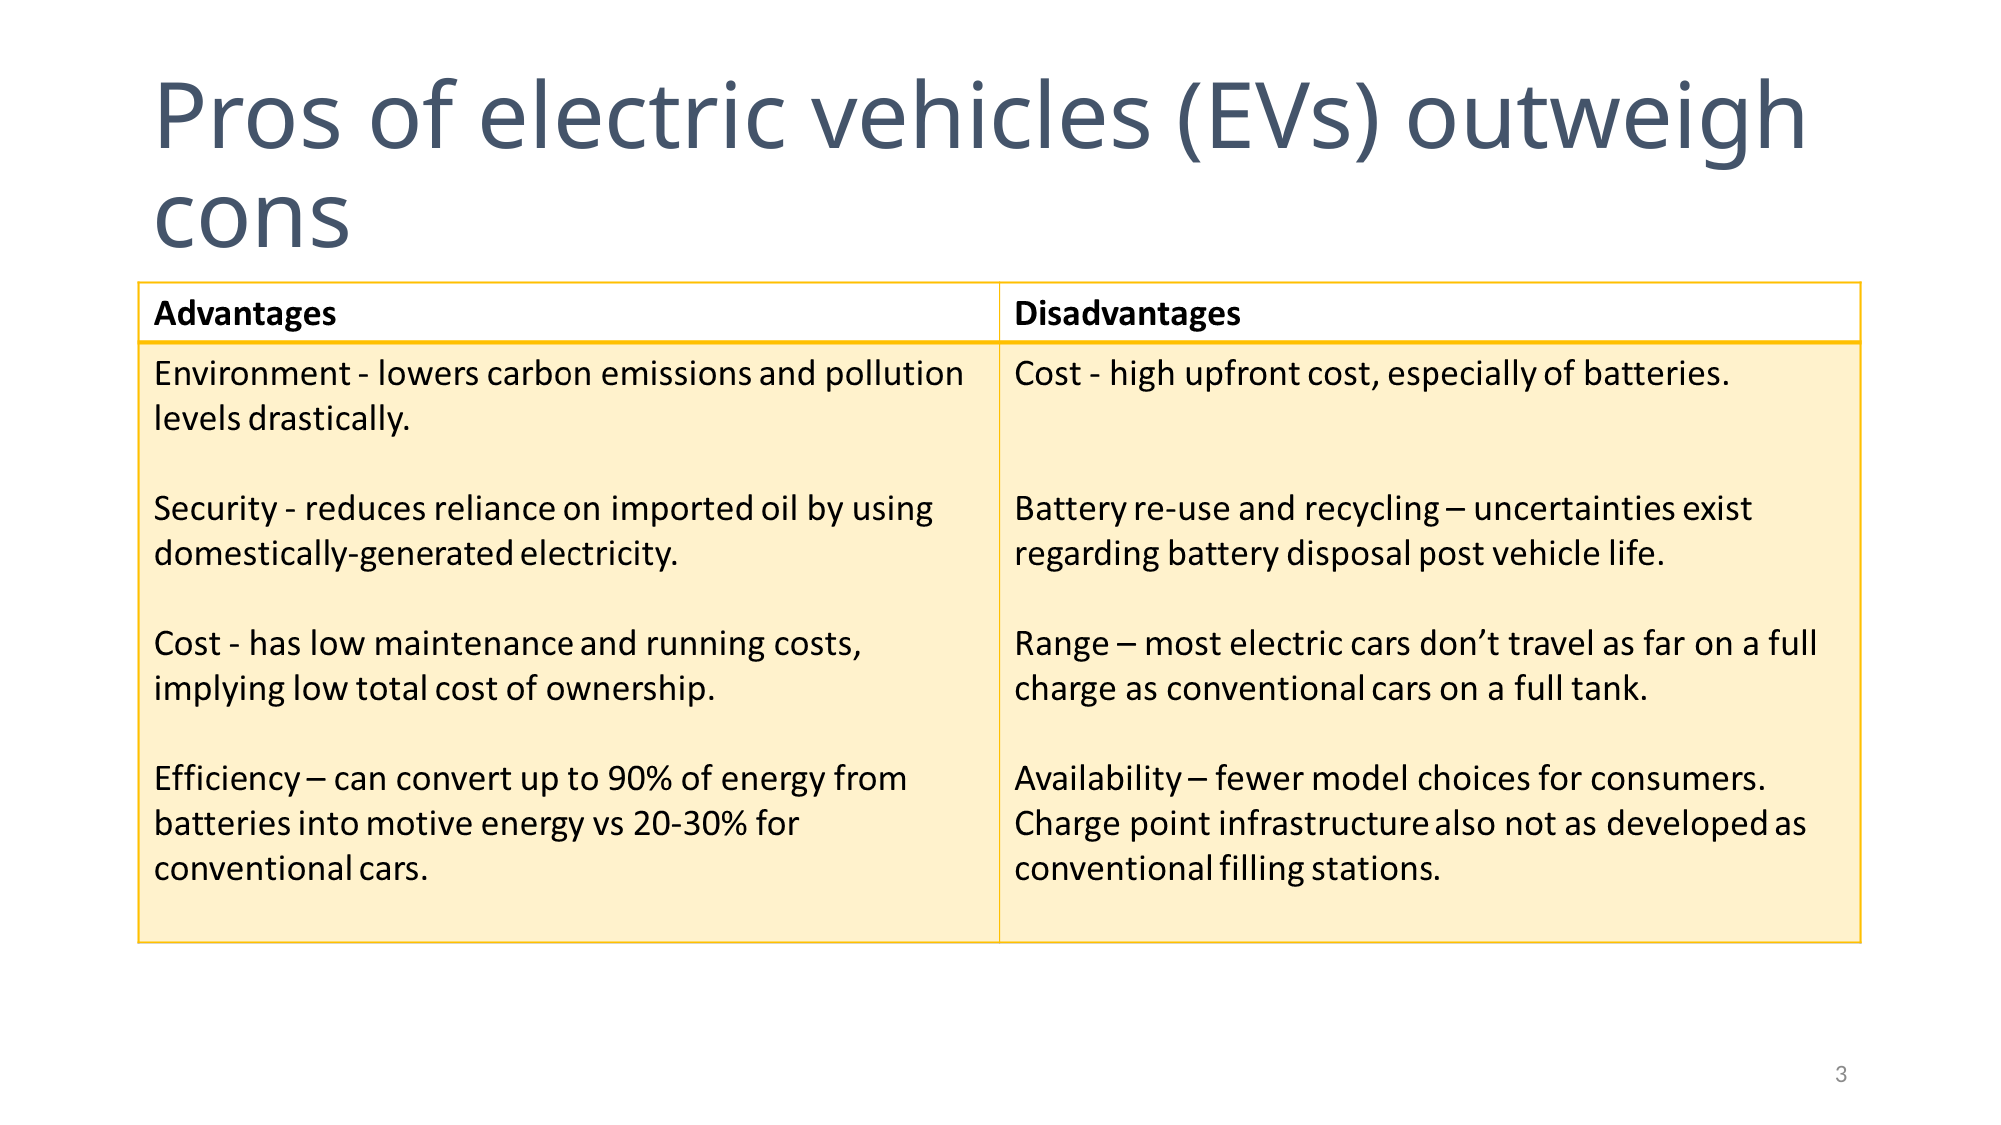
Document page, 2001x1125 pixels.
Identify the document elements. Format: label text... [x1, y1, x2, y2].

title Pros of electric vehicles (EVs) outweigh cons [137, 59, 1863, 277]
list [137, 277, 1863, 944]
slide_number 3 [1412, 1042, 1863, 1103]
